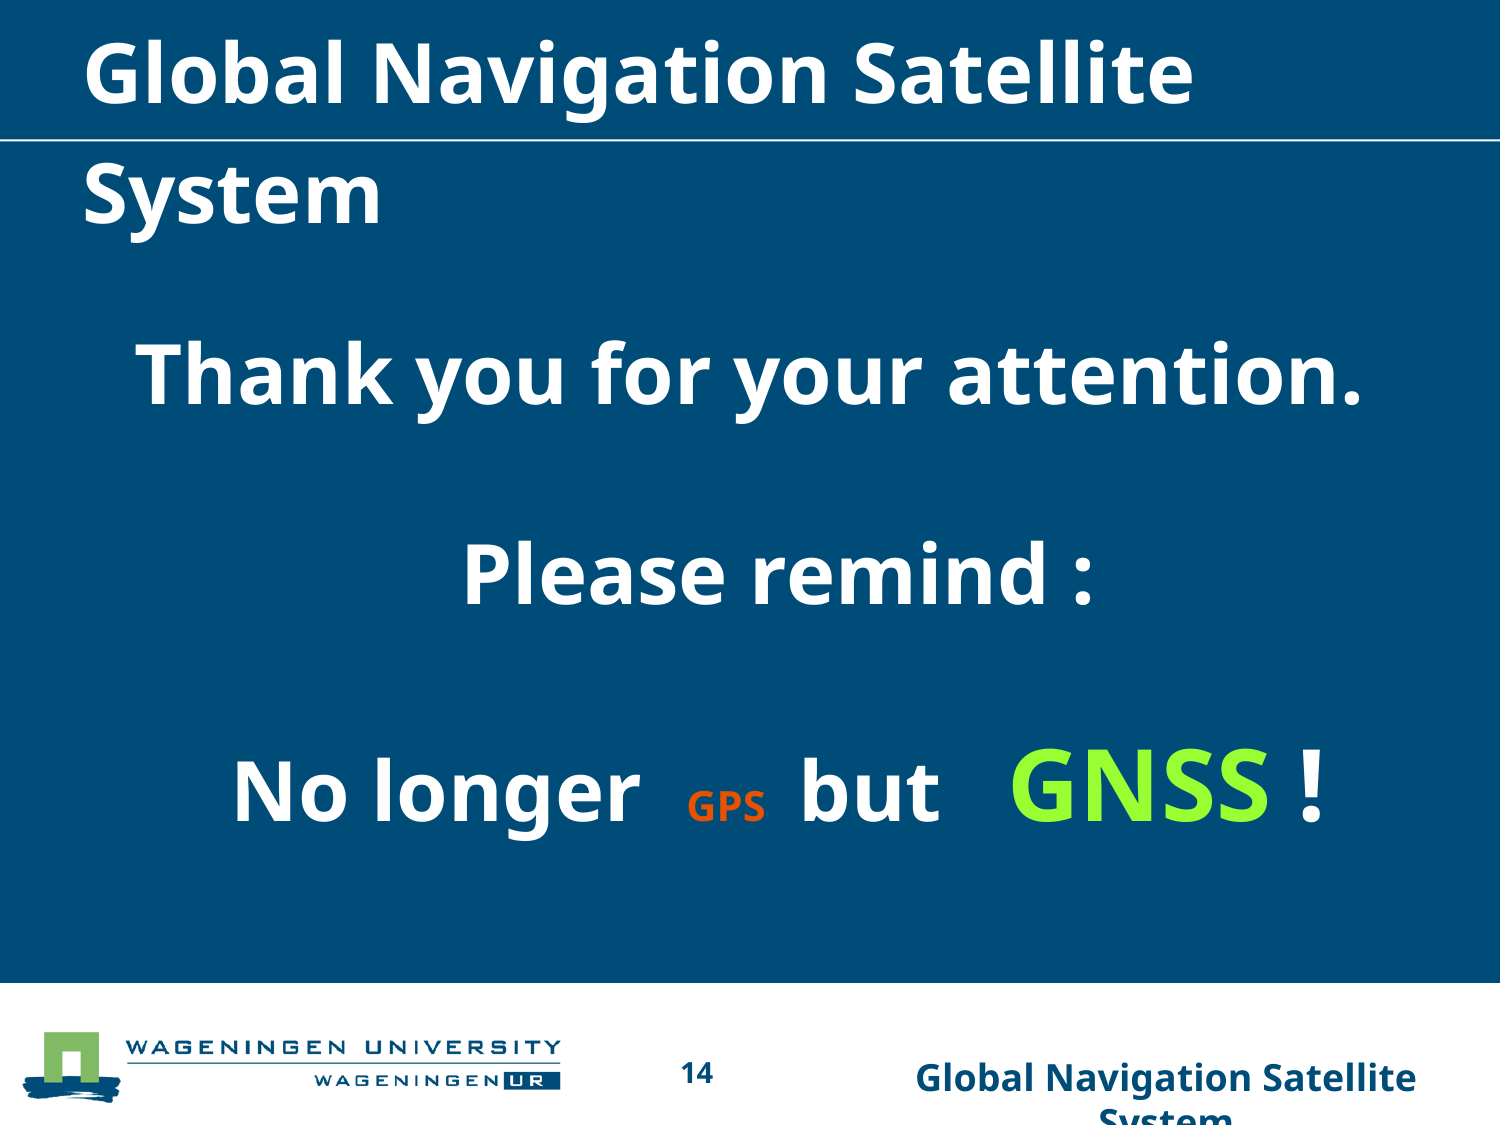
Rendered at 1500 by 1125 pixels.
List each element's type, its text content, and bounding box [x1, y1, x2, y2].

picture [0, 984, 1500, 1125]
slide_number 14 [631, 1046, 762, 1125]
title Global Navigation Satellite System [82, 0, 1500, 144]
footer Global Navigation Satellite System [832, 1046, 1500, 1125]
list Thank you for your attention. Please remind : No longer GPS but GNSS ! [75, 224, 1425, 938]
